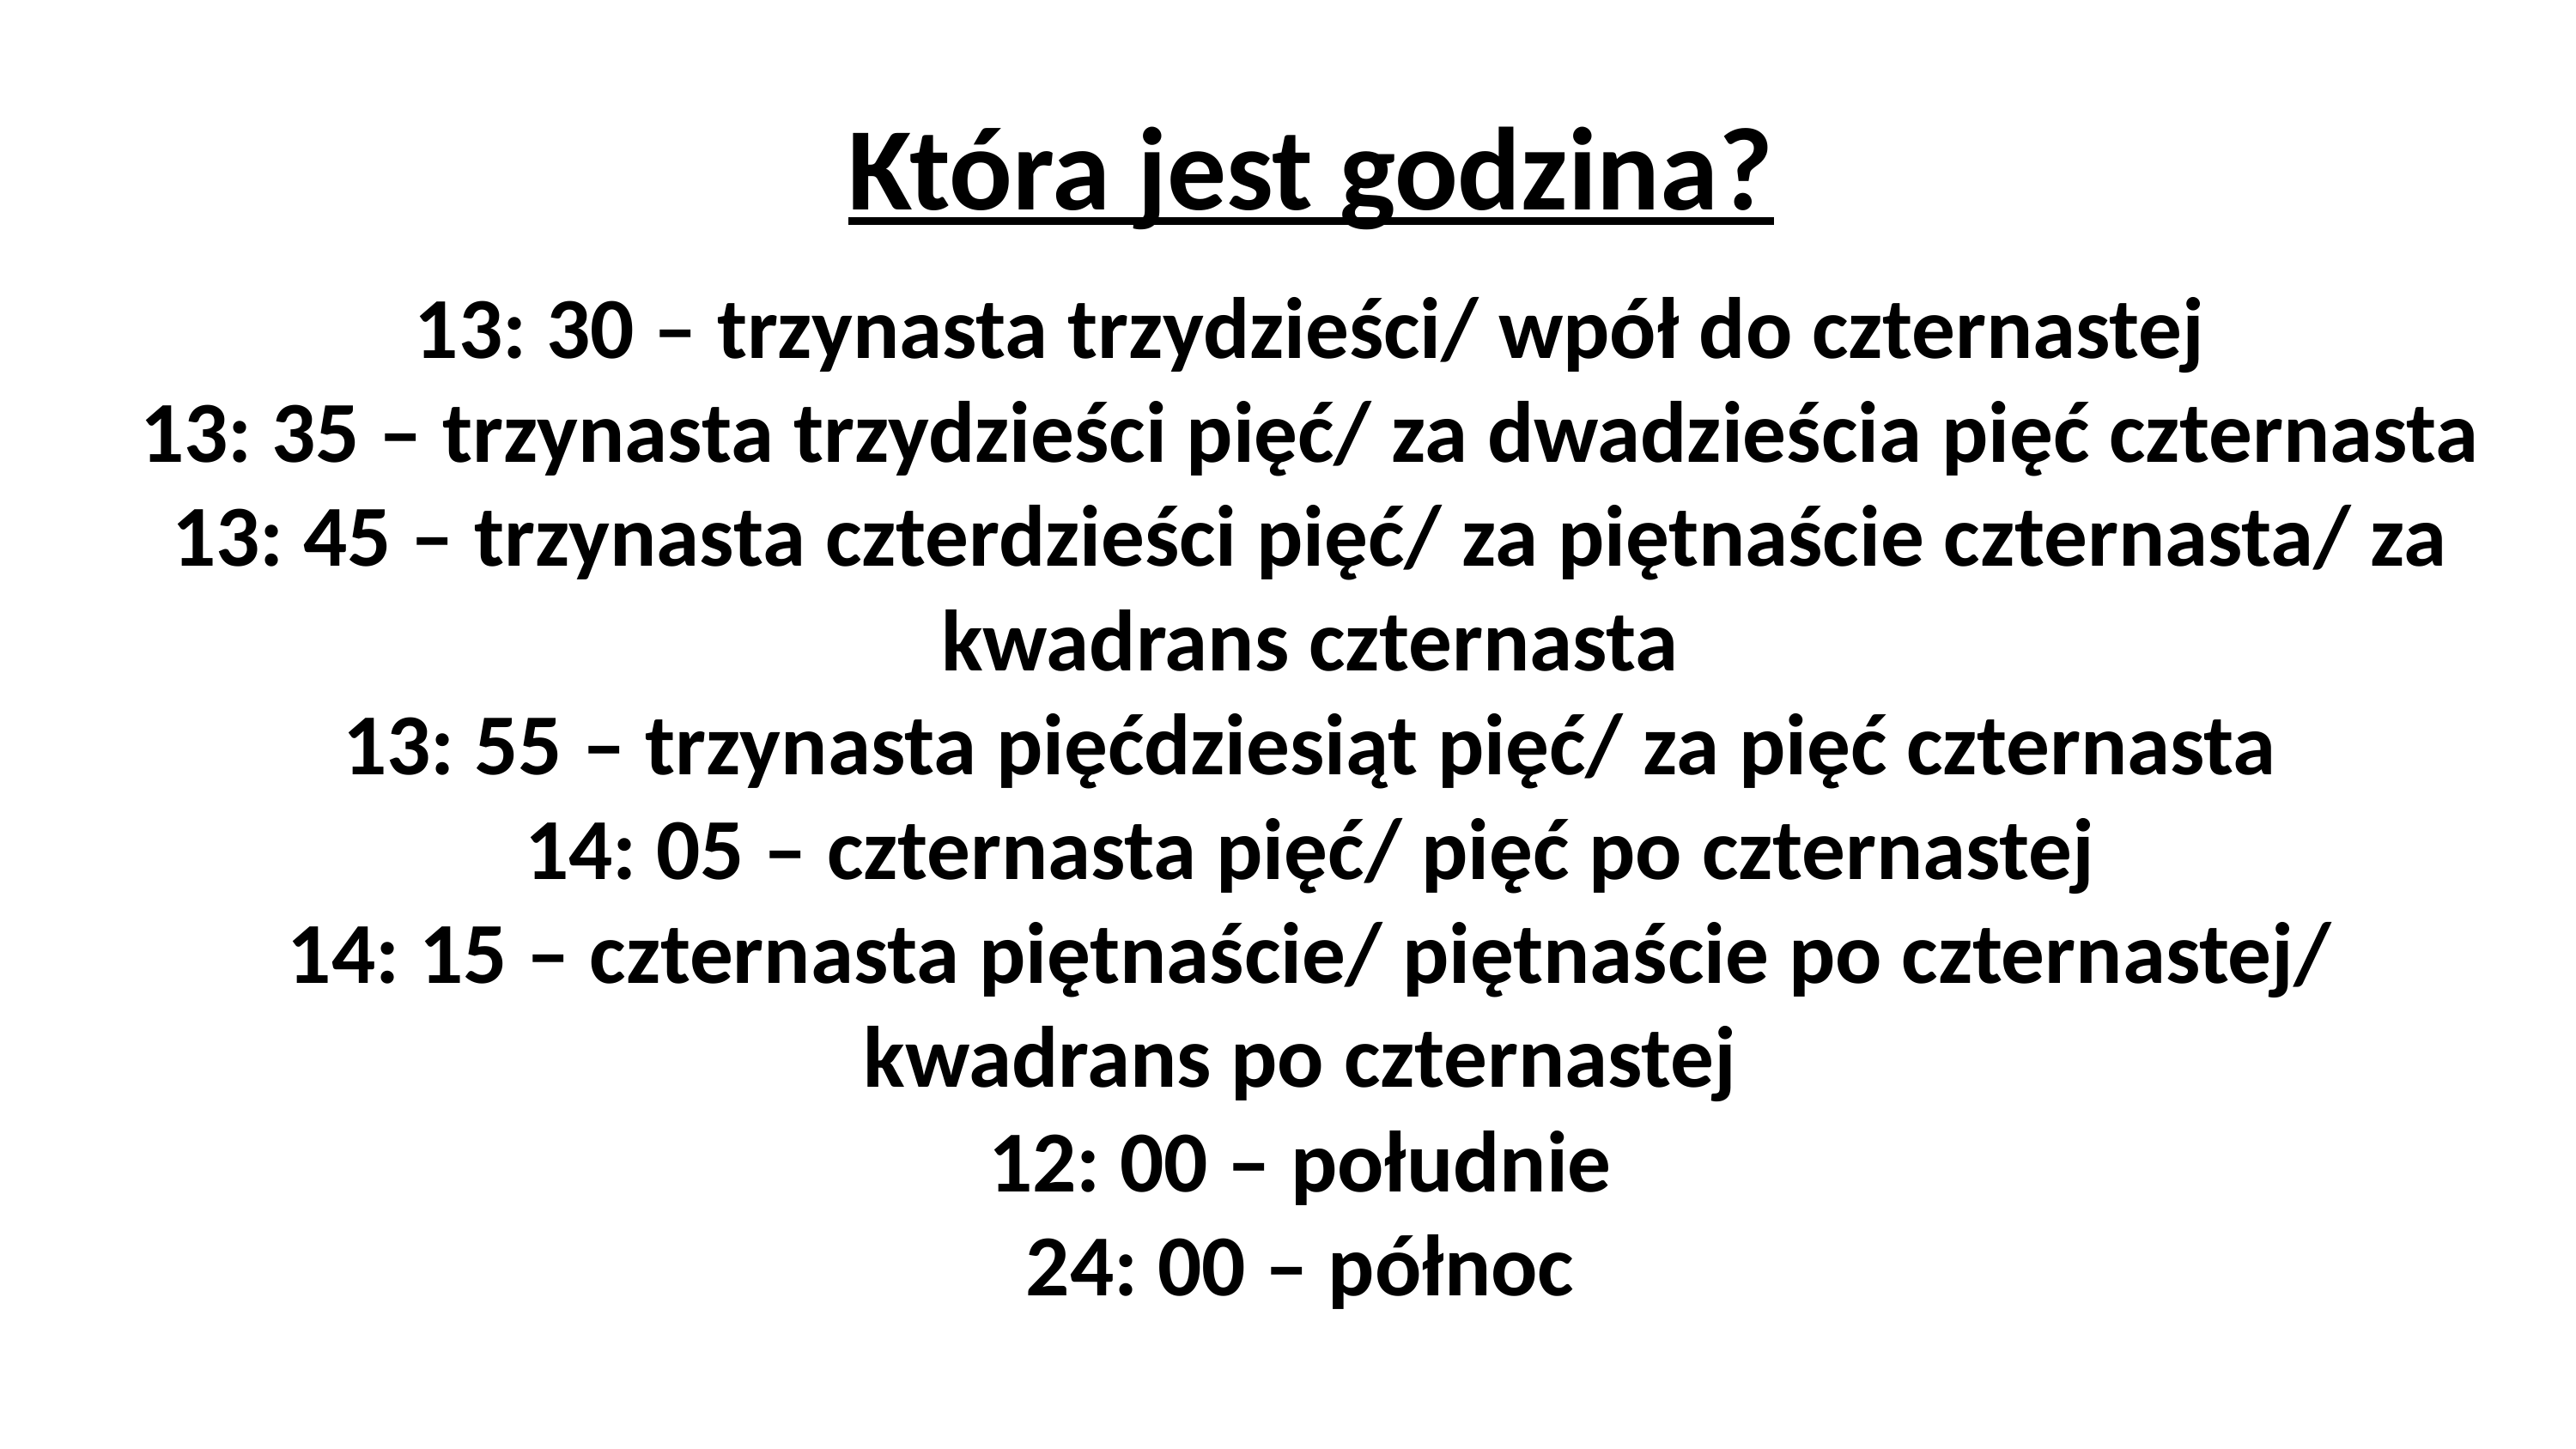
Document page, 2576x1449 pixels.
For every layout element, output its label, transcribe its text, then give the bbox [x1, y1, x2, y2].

title 13: 30 – trzynasta trzydzieści/ wpół do czternastej 13: 35 – trzynasta trzydzieści pięć/ za dwadzieścia pięć czternasta 13: 45 – trzynasta czterdzieści pięć/ za piętnaście czternasta/ za kwadrans czternasta 13: 55 – trzynasta pięćdziesiąt pięć/ za pięć czternasta 14: 05 – czternasta pięć/ pięć po czternastej 14: 15 – czternasta piętnaście/ piętnaście po czternastej/ kwadrans po czternastej 12: 00 – południe 24: 00 – północ [101, 264, 2519, 1391]
list Która jest godzina? [82, 57, 2508, 240]
